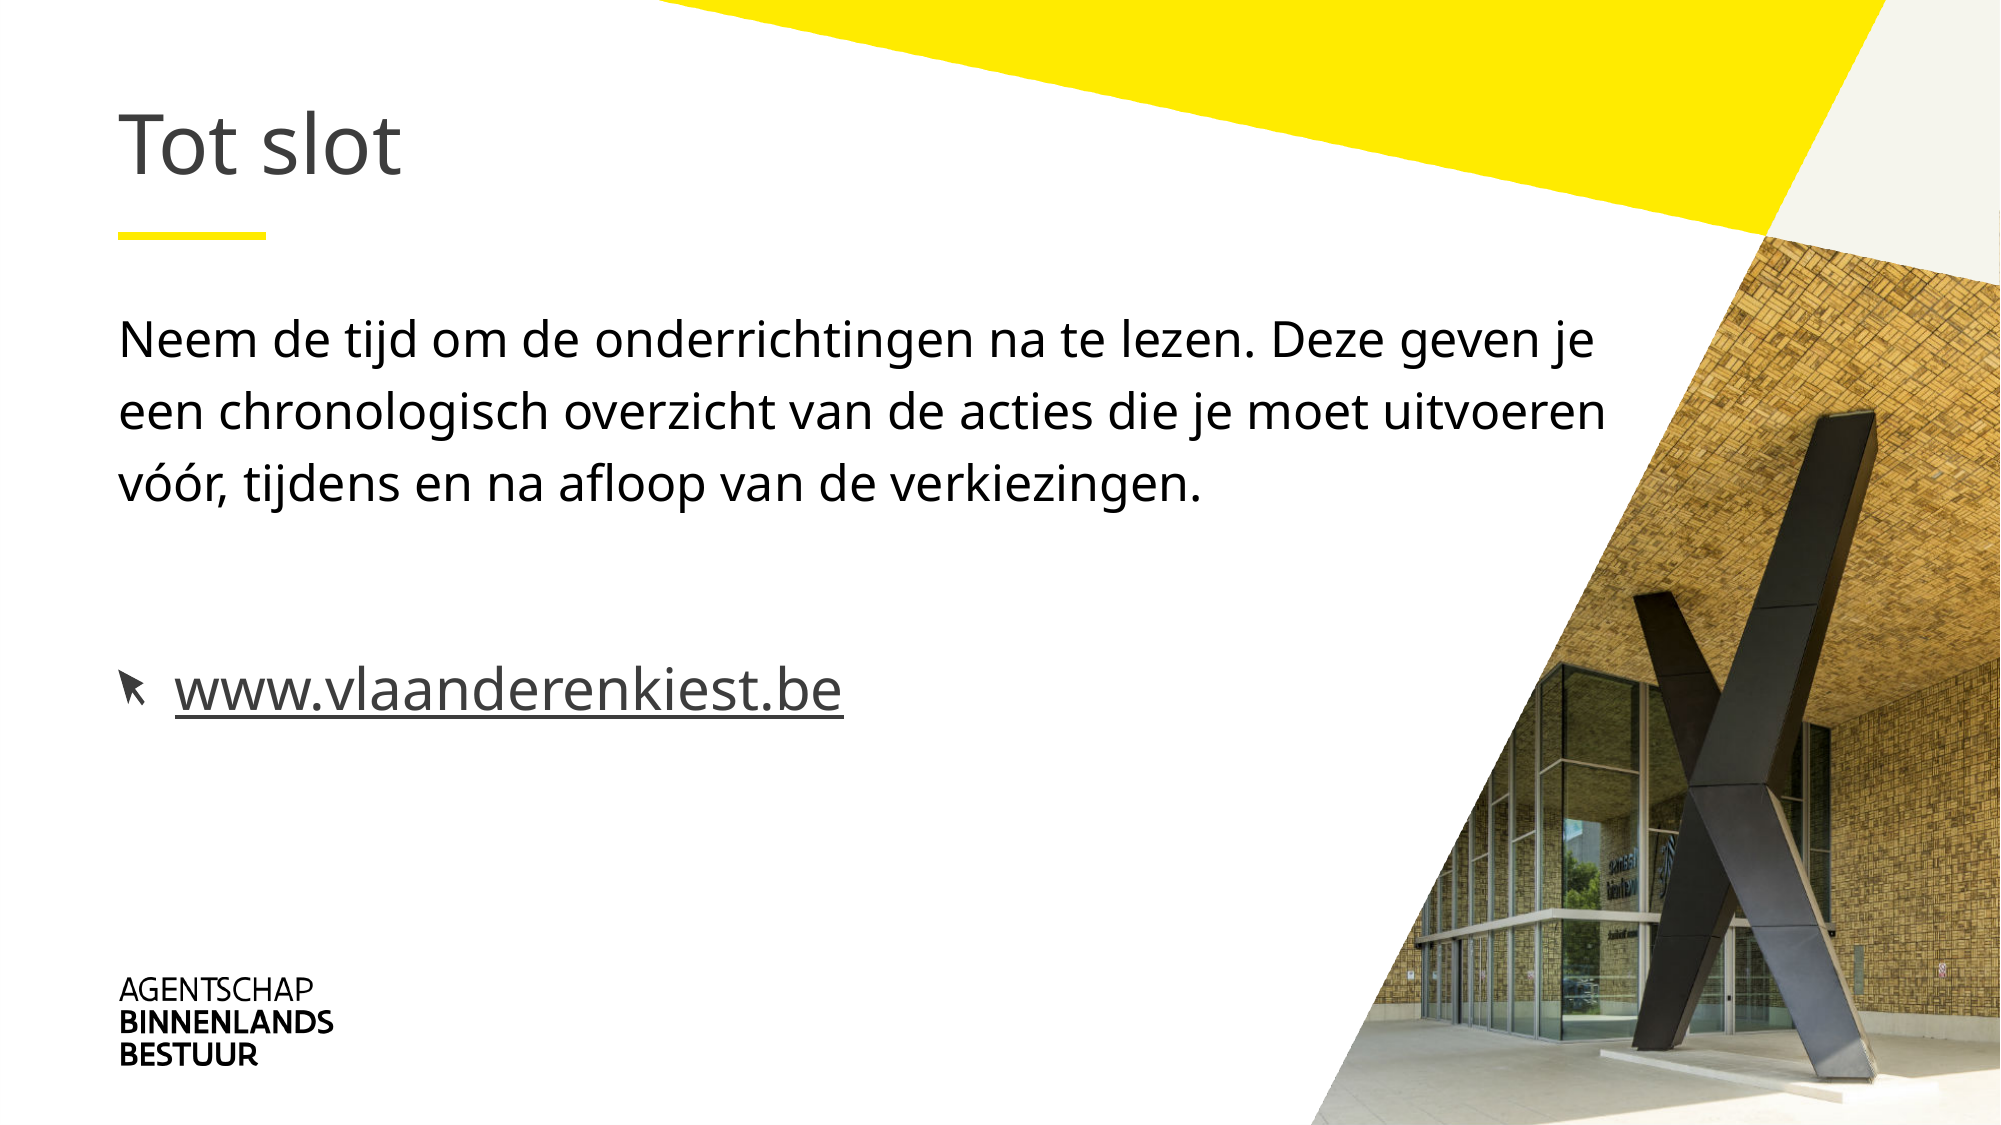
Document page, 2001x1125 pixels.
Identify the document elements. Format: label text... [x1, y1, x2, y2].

picture [0, 0, 2000, 1125]
title Tot slot [118, 58, 1150, 236]
text_box www.vlaanderenkiest.be [160, 644, 1517, 739]
list Neem de tijd om de onderrichtingen na te lezen. Deze geven je een chronologisch overzicht van de acties die je moet uitvoeren vóór, tijdens en na afloop van de verkiezingen. [118, 295, 1650, 933]
text_box [118, 669, 145, 706]
